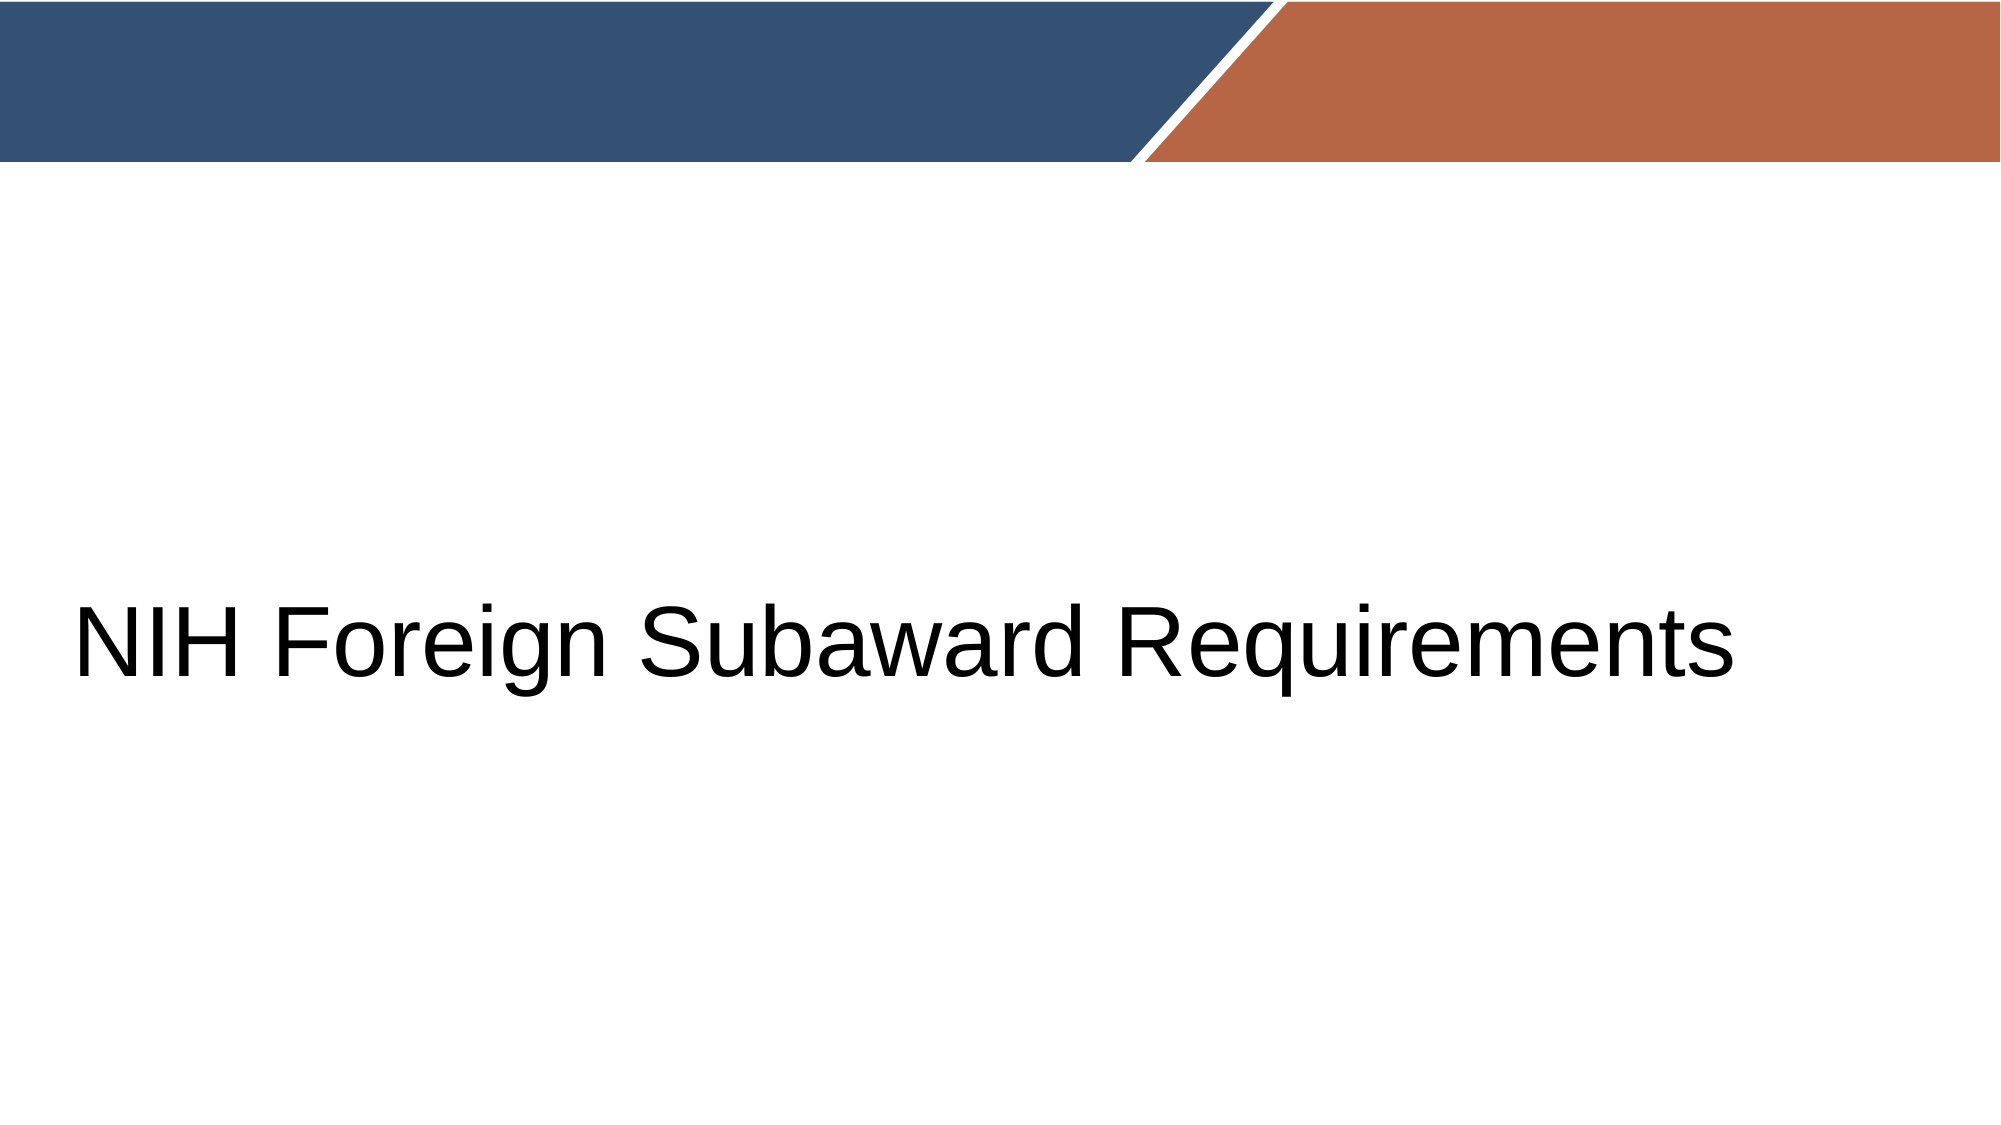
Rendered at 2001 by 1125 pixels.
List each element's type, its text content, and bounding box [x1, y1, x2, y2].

title NIH Foreign Subaward Requirements [57, 516, 1969, 706]
picture [0, 0, 2001, 1125]
